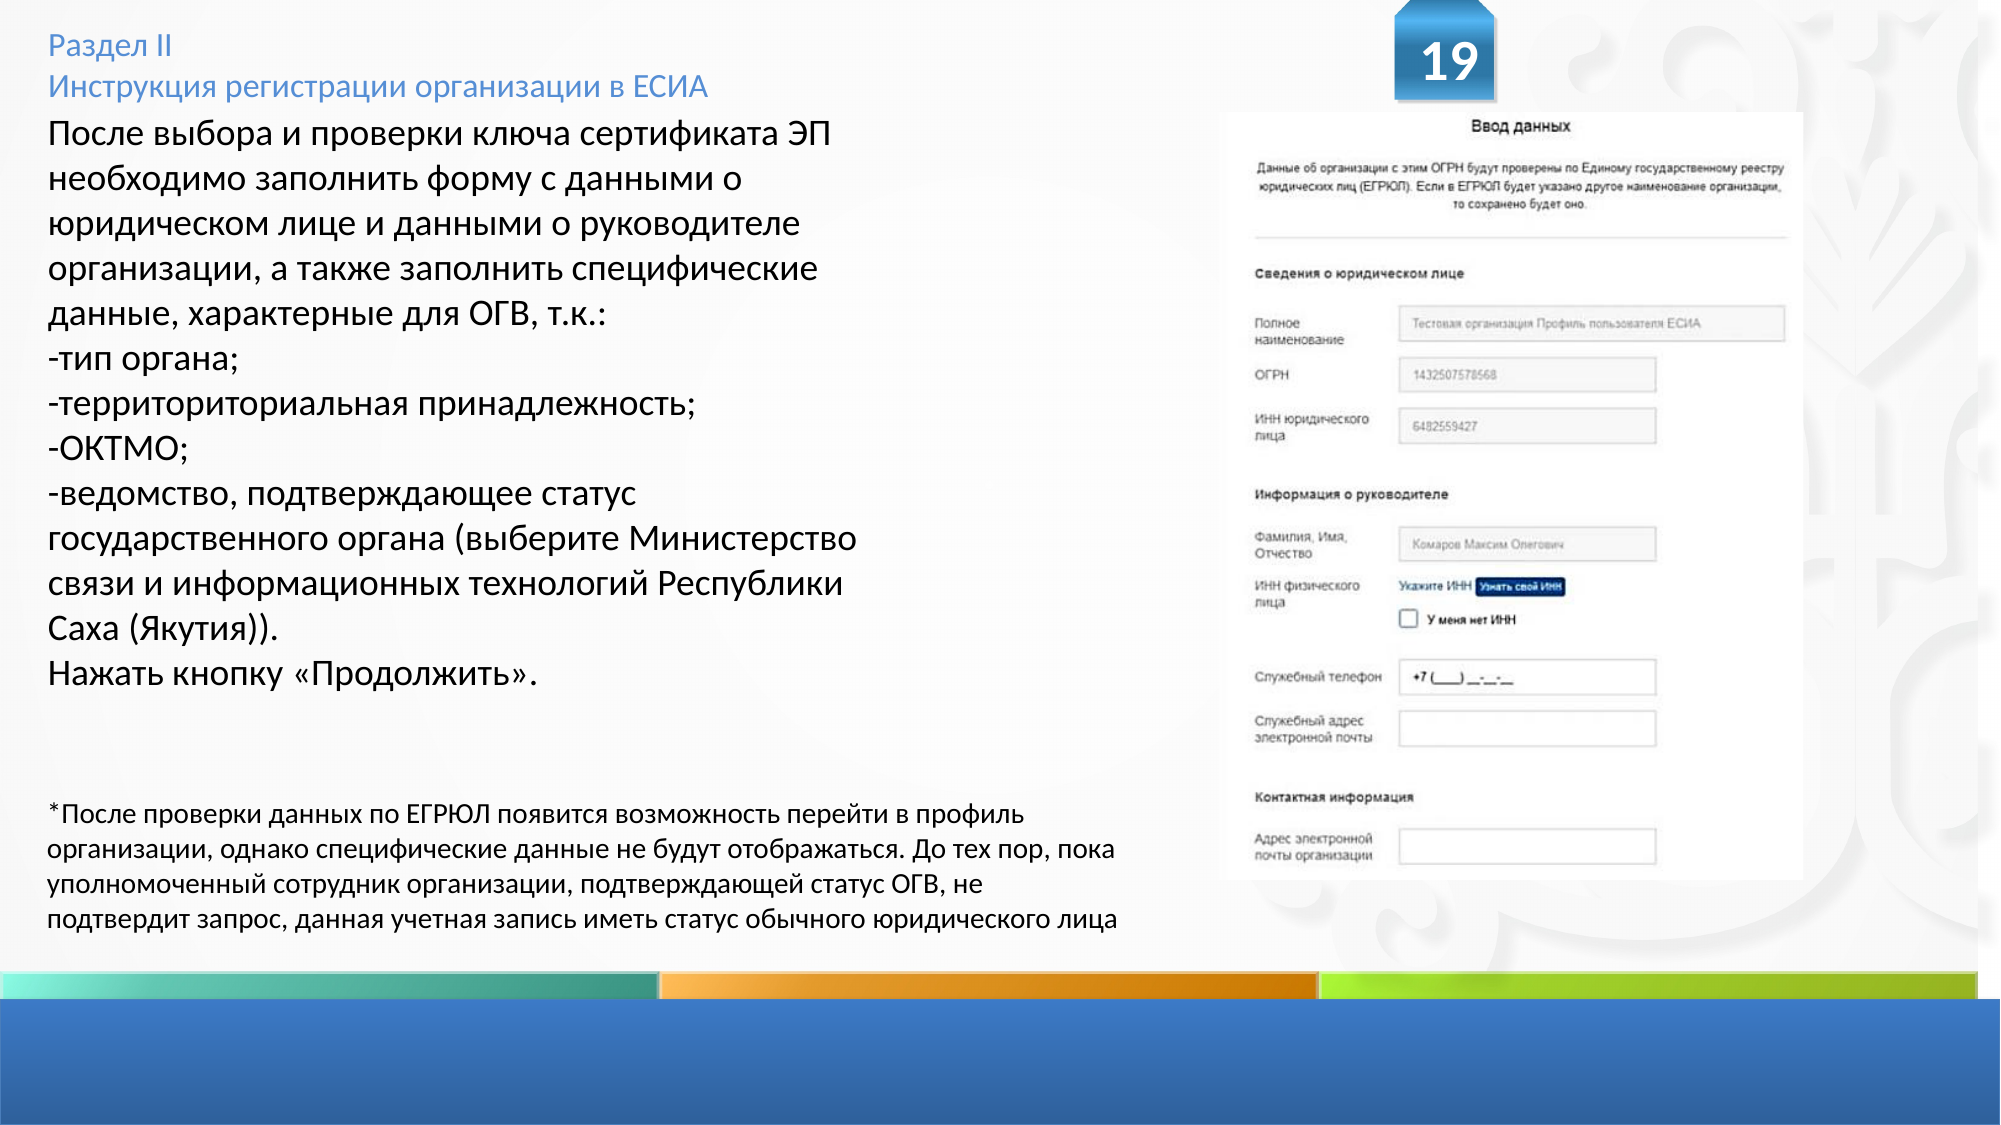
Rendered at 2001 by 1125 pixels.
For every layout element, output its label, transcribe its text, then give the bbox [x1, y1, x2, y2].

text_box *После проверки данных по ЕГРЮЛ появится возможность перейти в профиль организации, однако специфические данные не будут отображаться. До тех пор, пока уполномоченный сотрудник организации, подтверждающей статус ОГВ, не подтвердит запрос, данная учетная запись иметь статус обычного юридического лица [32, 786, 1141, 942]
text_box После выбора и проверки ключа сертификата ЭП необходимо заполнить форму с данными о юридическом лице и данными о руководителе организации, а также заполнить специфические данные, характерные для ОГВ, т.к.: -тип органа; -территориториальная принадлежность; -ОКТМО; -ведомство, подтверждающее статус государственного органа (выберите Министерство связи и информационных технологий Республики Саха (Якутия)). Нажать кнопку «Продолжить». [33, 100, 882, 701]
text_box 19 [1404, 15, 1512, 100]
picture [0, 0, 2001, 1125]
text_box Раздел II Инструкция регистрации организации в ЕСИА [33, 15, 1373, 112]
text_box [0, 999, 2000, 1125]
